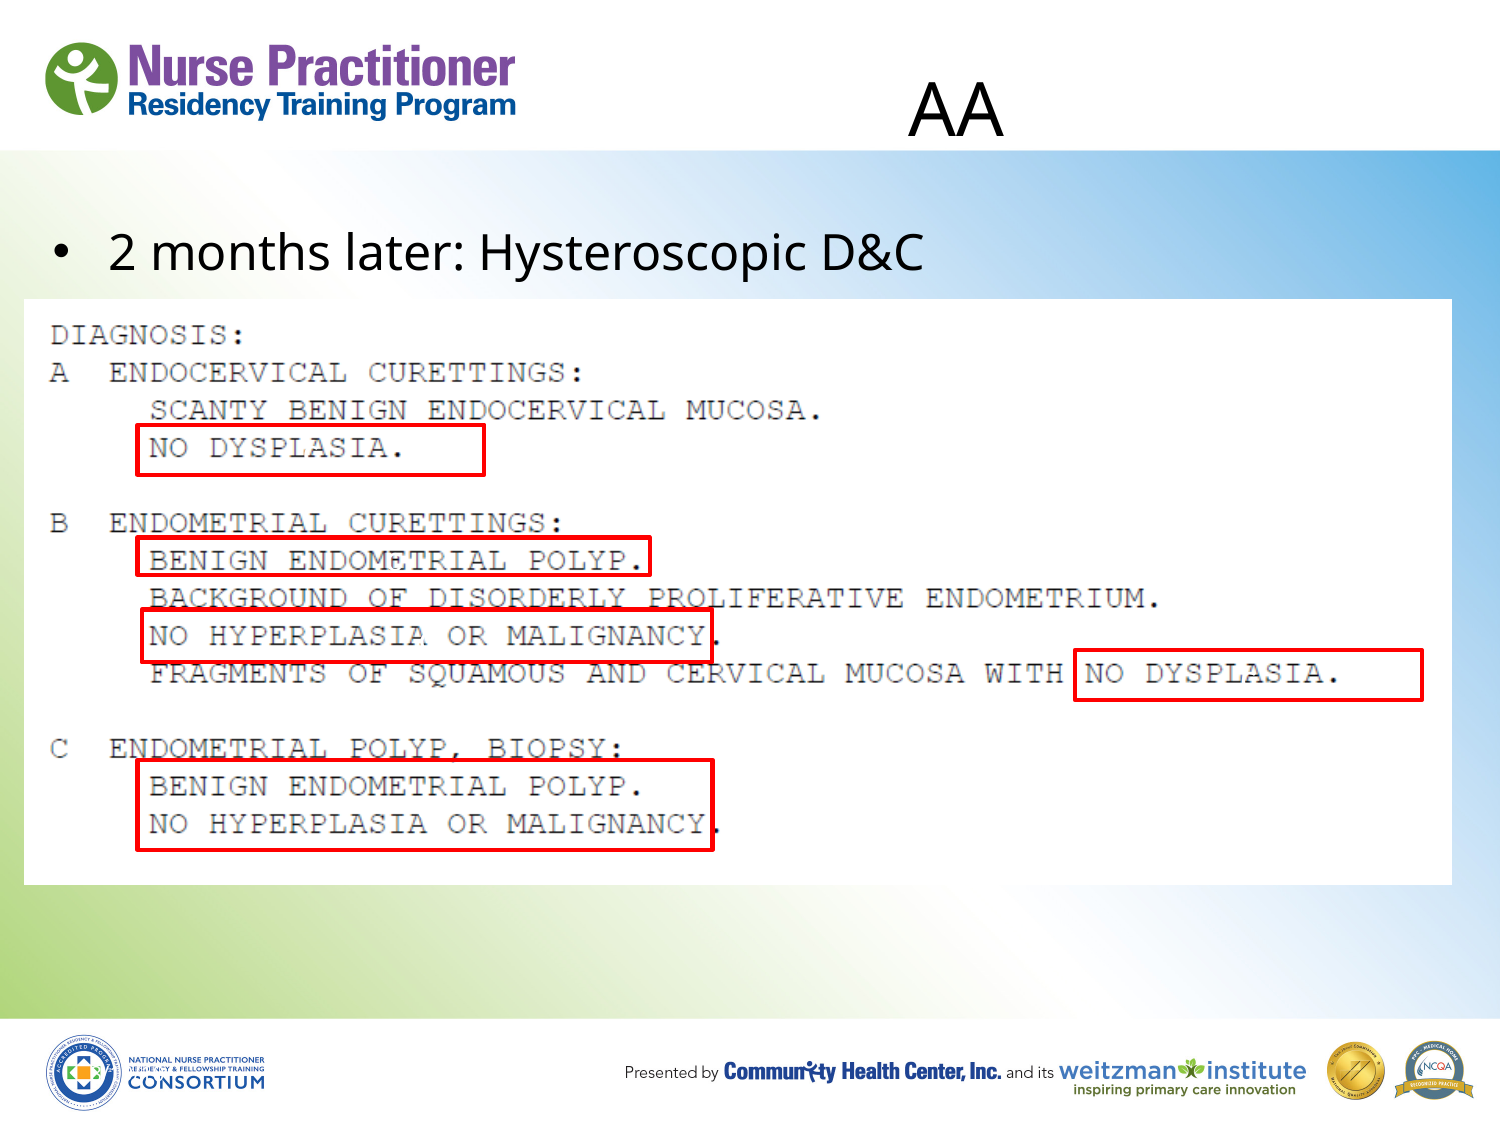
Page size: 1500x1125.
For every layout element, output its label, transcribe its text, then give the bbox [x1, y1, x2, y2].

slide_number 71 [1074, 1042, 1425, 1103]
title AA [487, 12, 1425, 200]
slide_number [75, 1042, 425, 1103]
list 2 months later: Hysteroscopic D&C [37, 212, 1500, 955]
picture [0, 0, 1500, 1125]
